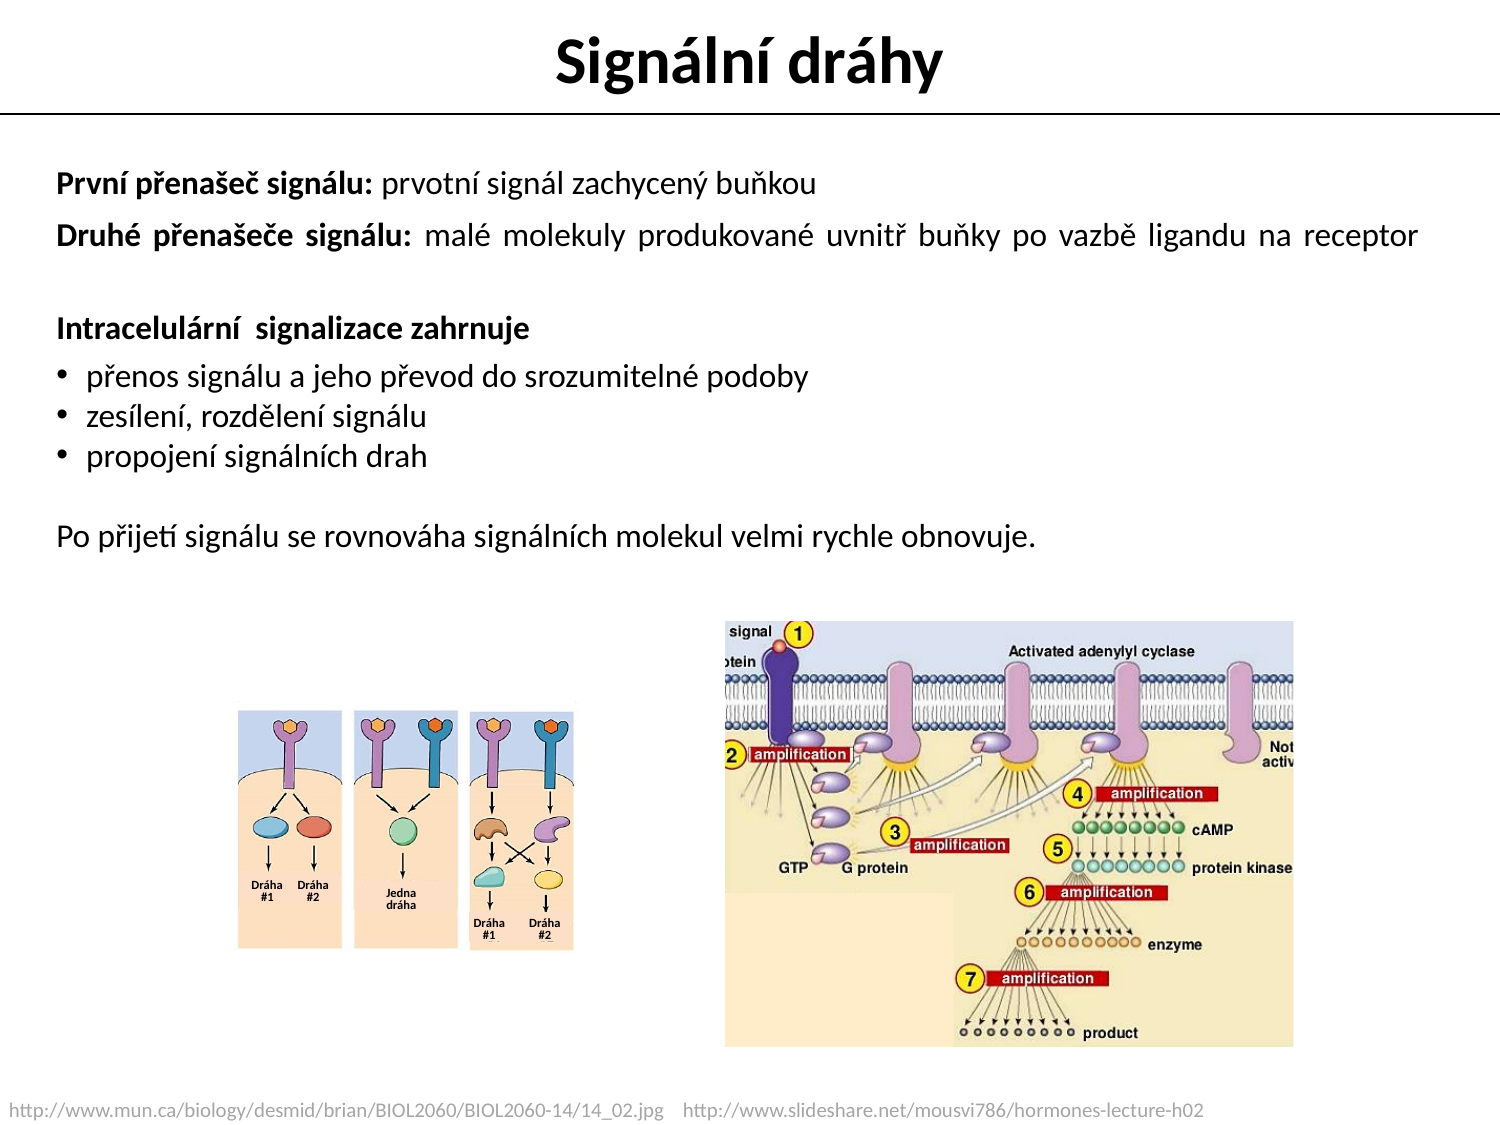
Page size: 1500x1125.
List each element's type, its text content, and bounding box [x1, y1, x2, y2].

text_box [229, 701, 601, 953]
text_box http://www.mun.ca/biology/desmid/brian/BIOL2060/BIOL2060-14/14_02.jpg http://www.slideshare.net/mousvi786/hormones-lecture-h02 [0, 1089, 1500, 1125]
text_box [714, 621, 1294, 1048]
text_box Signální dráhy [0, 0, 1500, 113]
text_box První přenašeč signálu: prvotní signál zachycený buňkou Druhé přenašeče signálu: malé molekuly produkované uvnitř buňky po vazbě ligandu na receptor Intracelulární signalizace zahrnuje přenos signálu a jeho převod do srozumitelné podoby zesílení, rozdělení signálu propojení signálních drah Po přijetí signálu se rovnováha signálních molekul velmi rychle obnovuje. [41, 153, 1459, 562]
